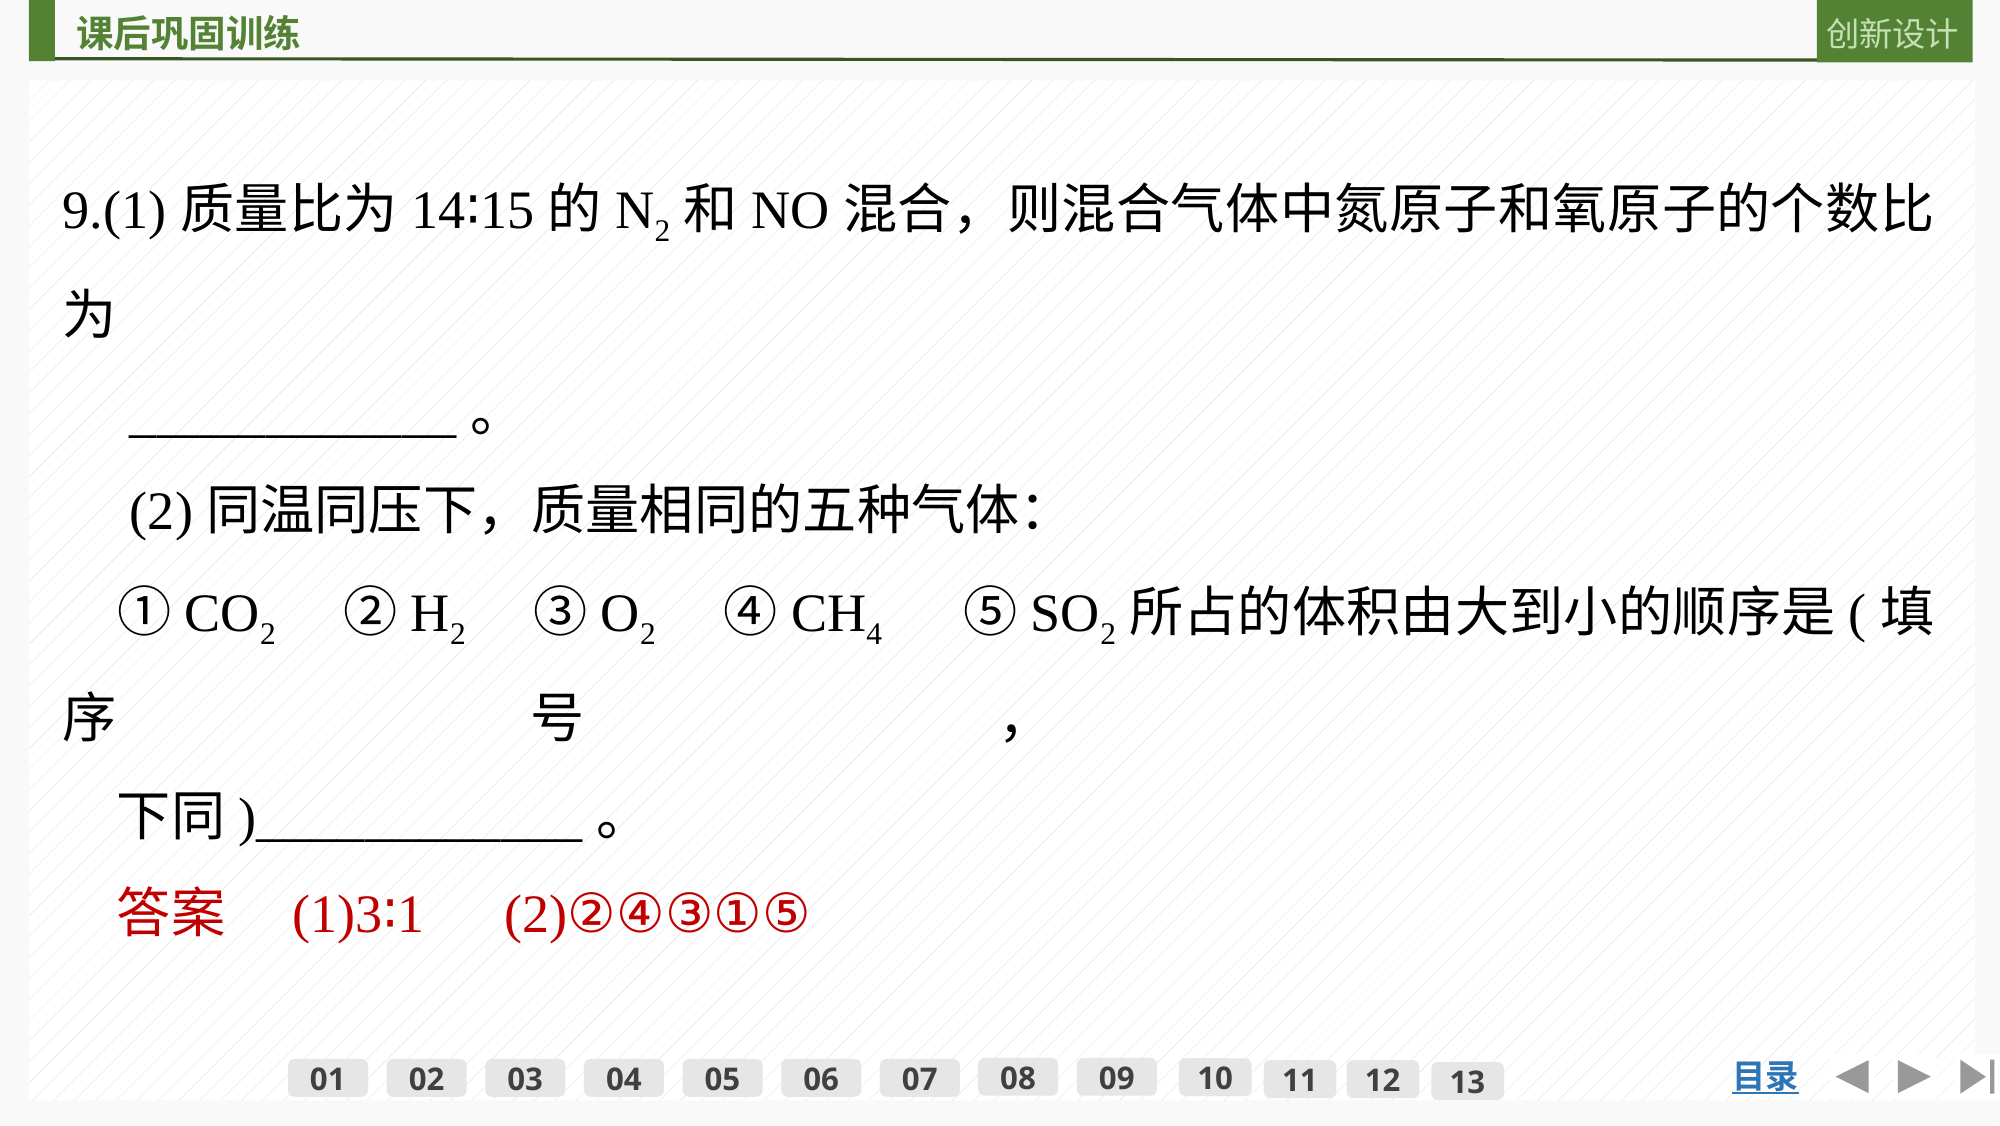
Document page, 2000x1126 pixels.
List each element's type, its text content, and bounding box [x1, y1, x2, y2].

text_box 9.(1)质量比为14∶15的N2和NO混合，则混合气体中氮原子和氧原子的个数比为 ____________。 (2)同温同压下，质量相同的五种气体： ①CO2 ②H2 ③O2 ④CH4 ⑤SO2所占的体积由大到小的顺序是(填序号， 下同)____________。 答案 (1)3∶1 (2)②④③①⑤ [42, 126, 1955, 954]
